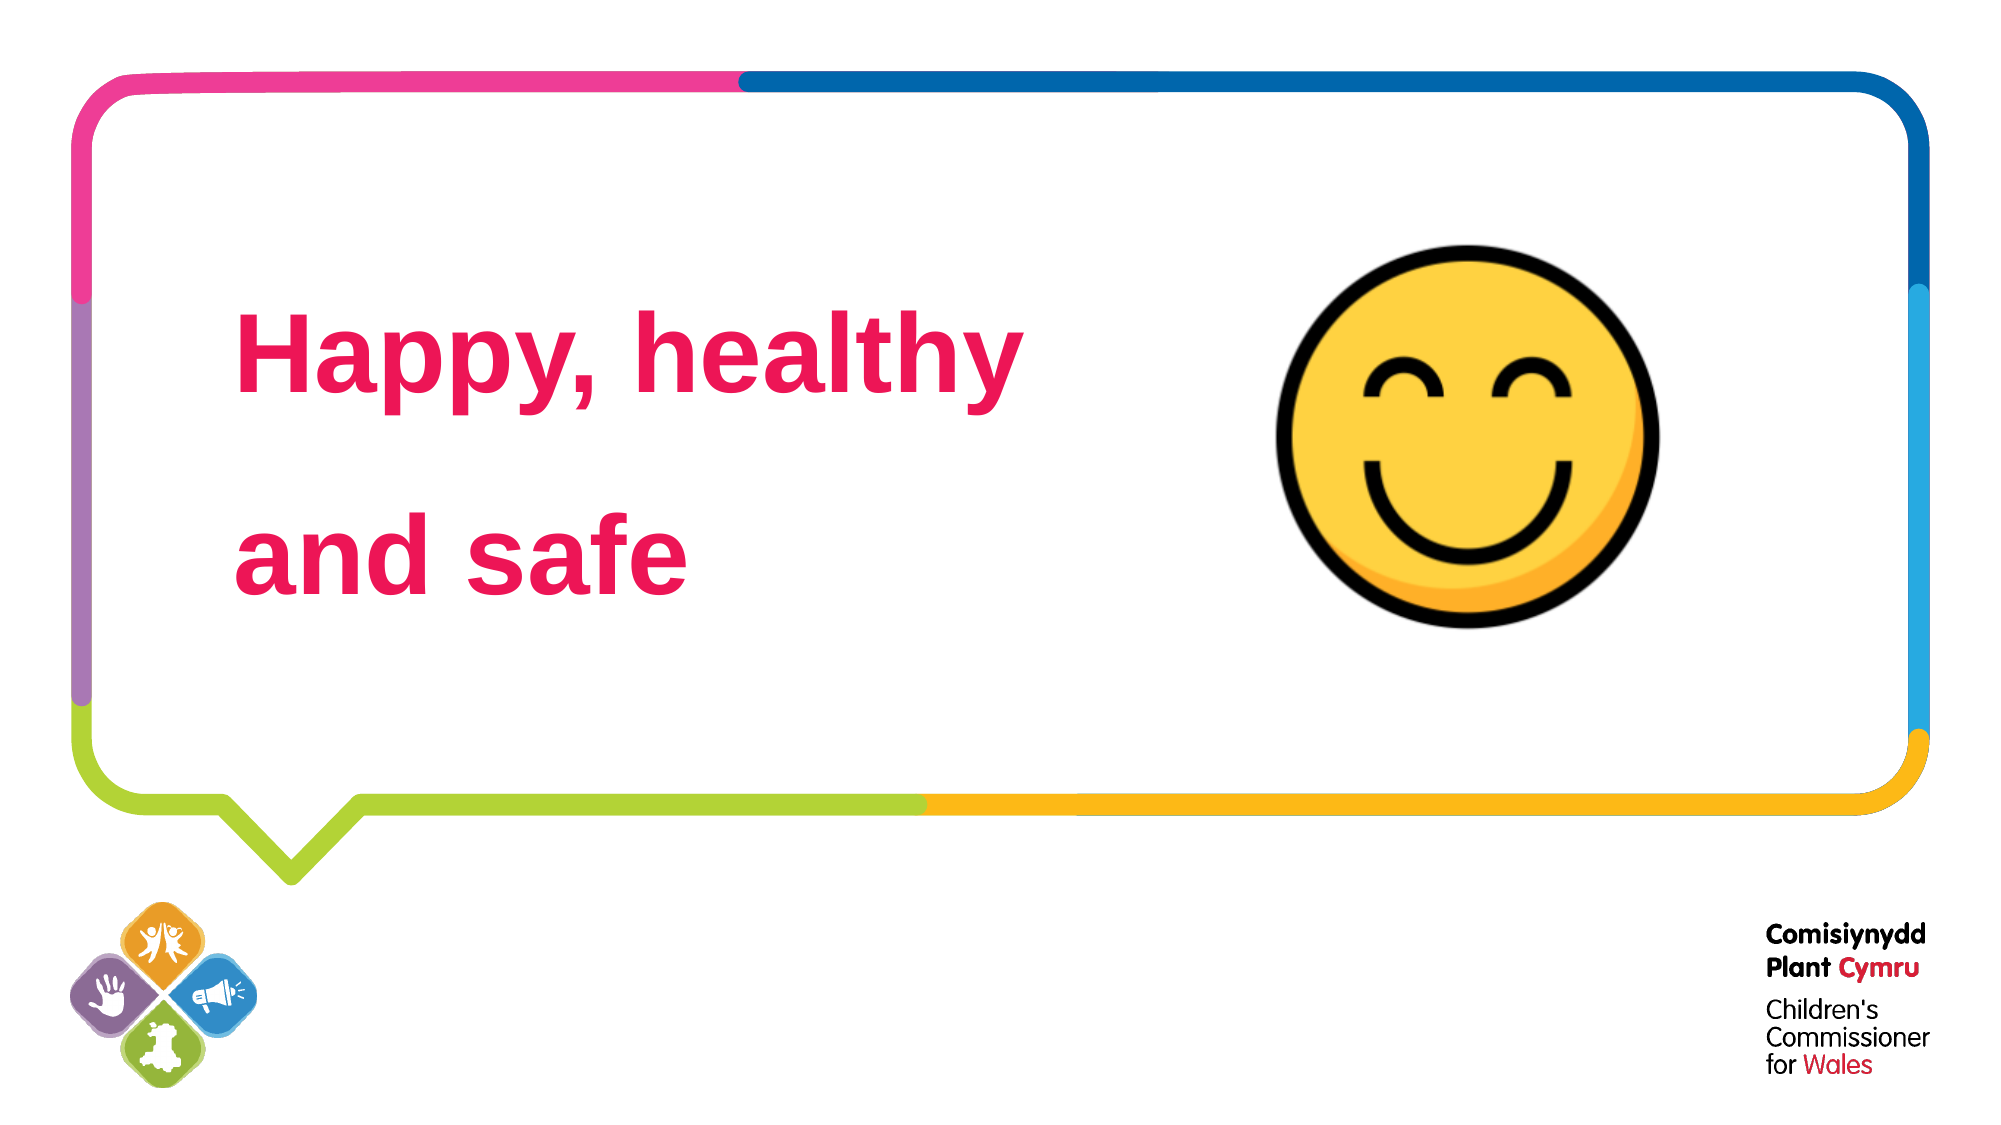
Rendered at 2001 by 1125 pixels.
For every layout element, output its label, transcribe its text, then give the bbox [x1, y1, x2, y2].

picture [70, 902, 257, 1088]
picture [1268, 237, 1674, 637]
text_box Happy, healthy and safe [218, 204, 1133, 625]
picture [1766, 922, 1930, 1074]
